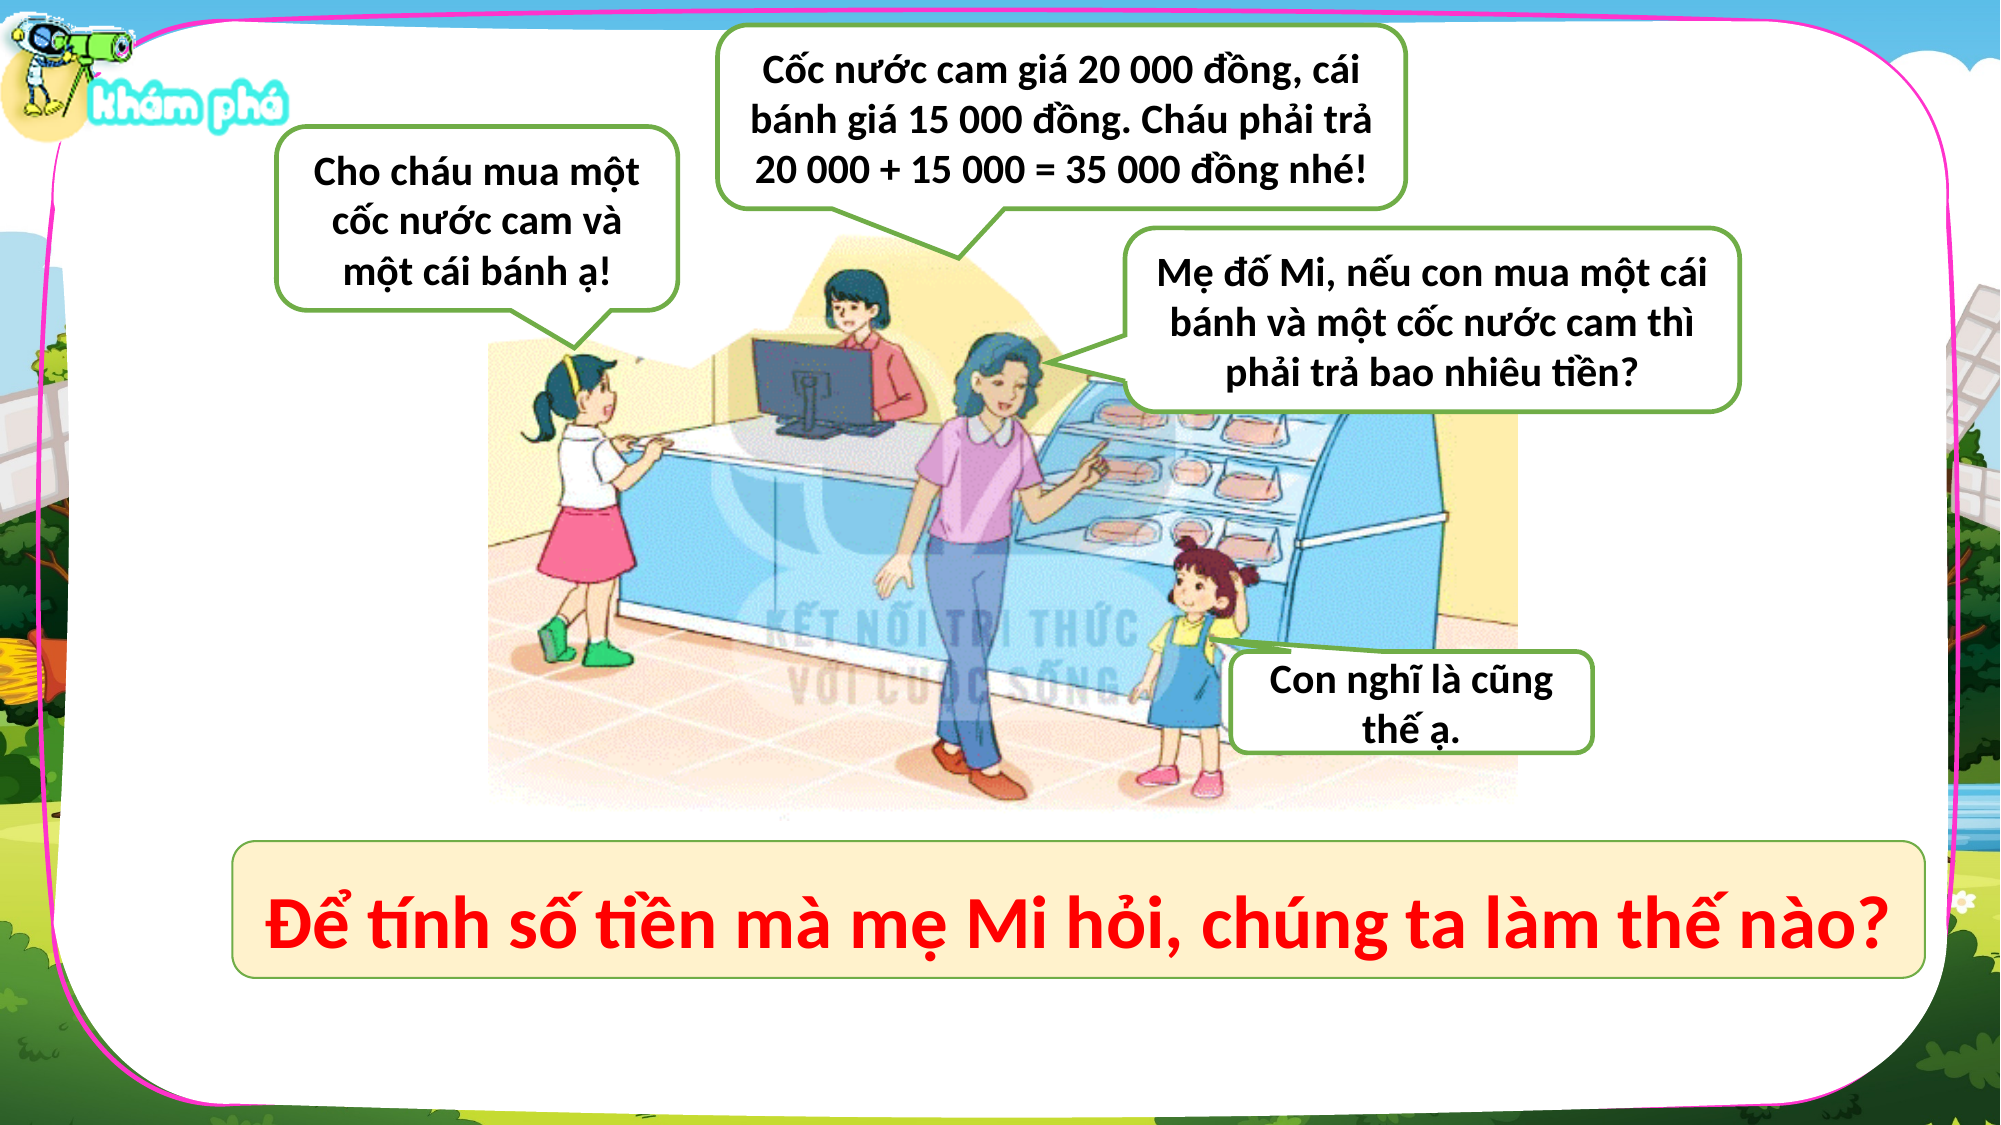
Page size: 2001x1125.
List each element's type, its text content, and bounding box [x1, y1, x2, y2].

text_box Để tính số tiền mà mẹ Mi hỏi, chúng ta làm thế nào? [231, 840, 1926, 979]
text_box [37, 8, 1960, 1118]
text_box Mẹ đố Mi, nếu con mua một cái bánh và một cốc nước cam thì phải trả bao nhiêu tiền? [1518, 226, 1741, 413]
text_box Cho cháu mua một cốc nước cam và một cái bánh ạ! [275, 125, 679, 312]
picture [0, 0, 2000, 1125]
text_box Cốc nước cam giá 20 000 đồng, cái bánh giá 15 000 đồng. Cháu phải trả 20 000 + 15 000 = 35 000 đồng nhé! [716, 23, 1407, 205]
text_box Con nghĩ là cũng thế ạ. [1518, 650, 1594, 754]
